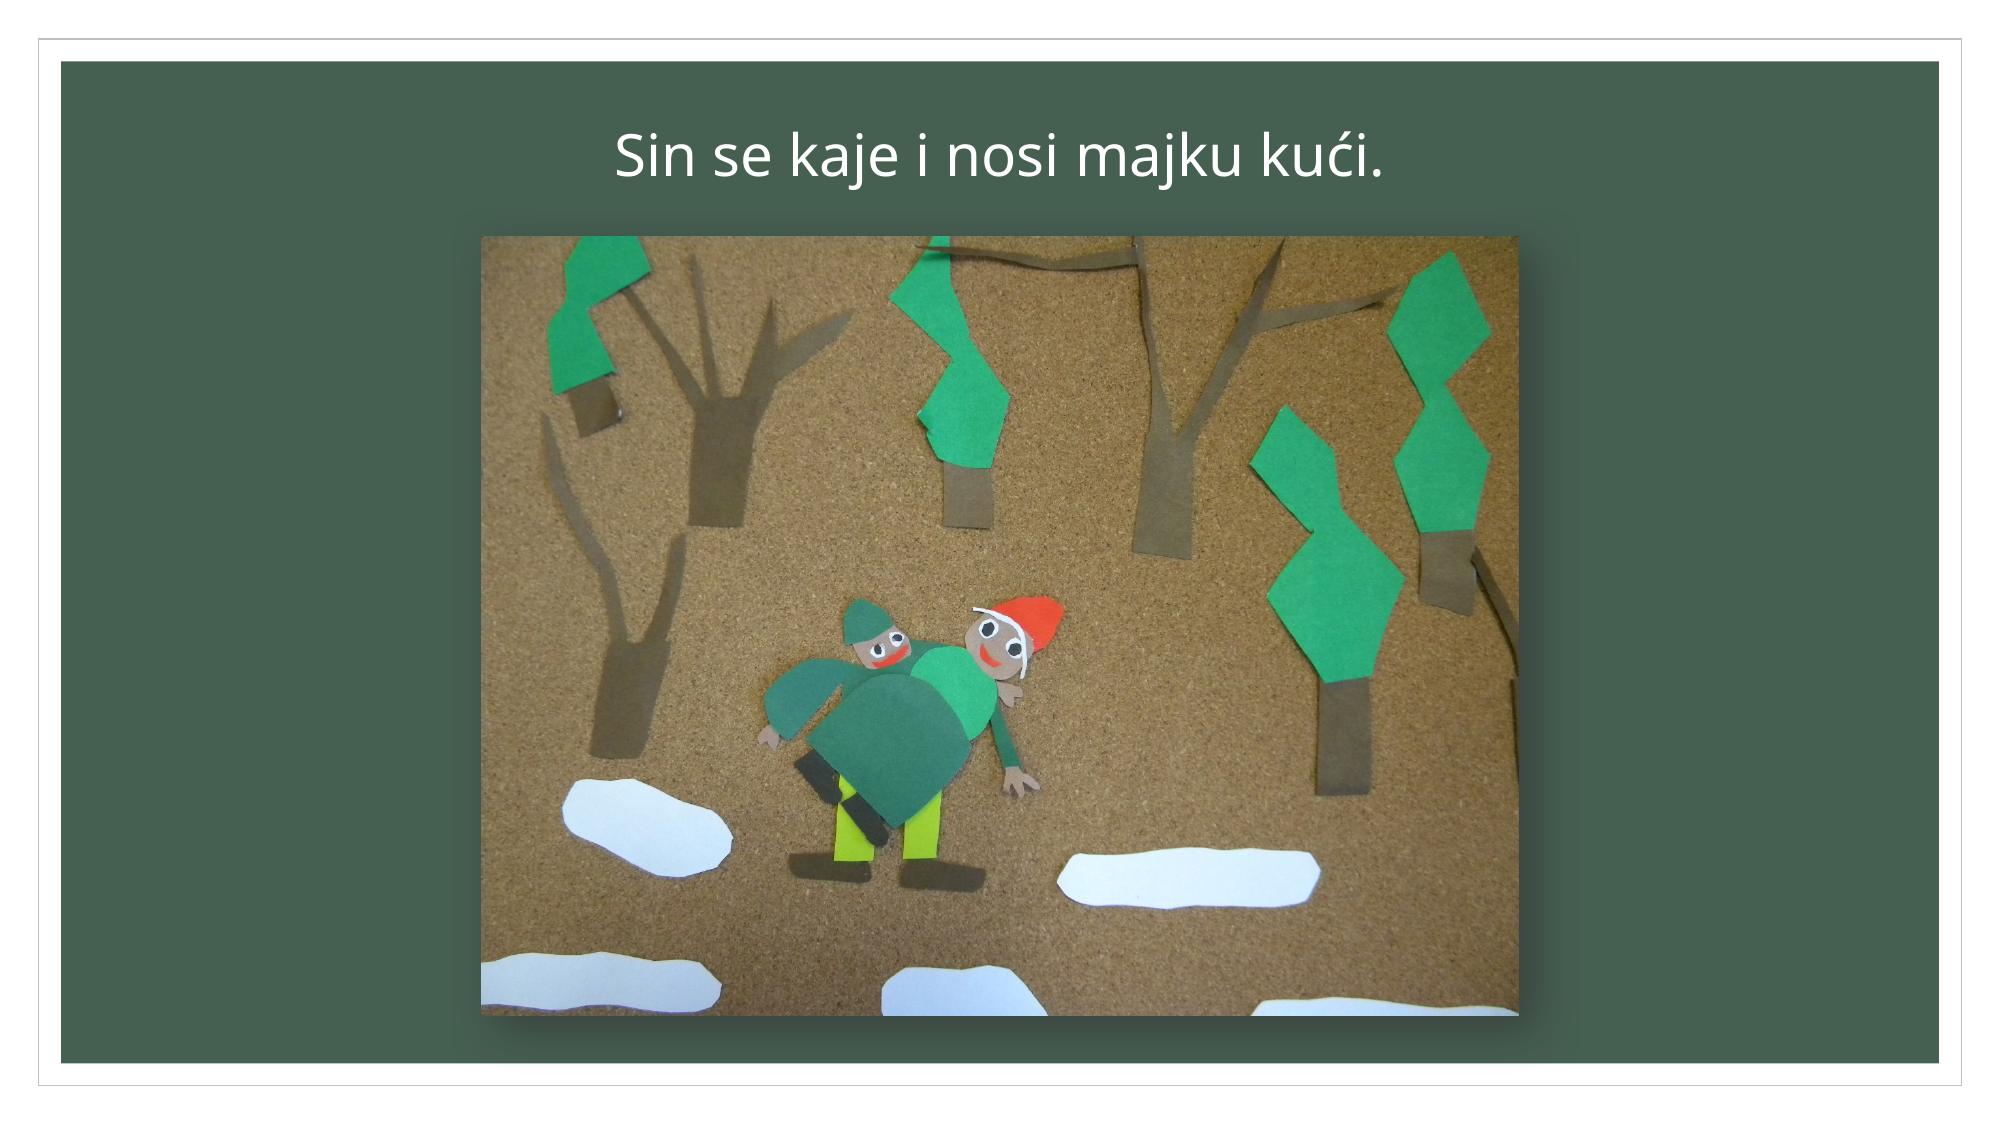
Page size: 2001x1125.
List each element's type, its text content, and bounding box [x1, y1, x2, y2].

title Sin se kaje i nosi majku kući. [174, 105, 1825, 210]
picture [480, 236, 1519, 1016]
